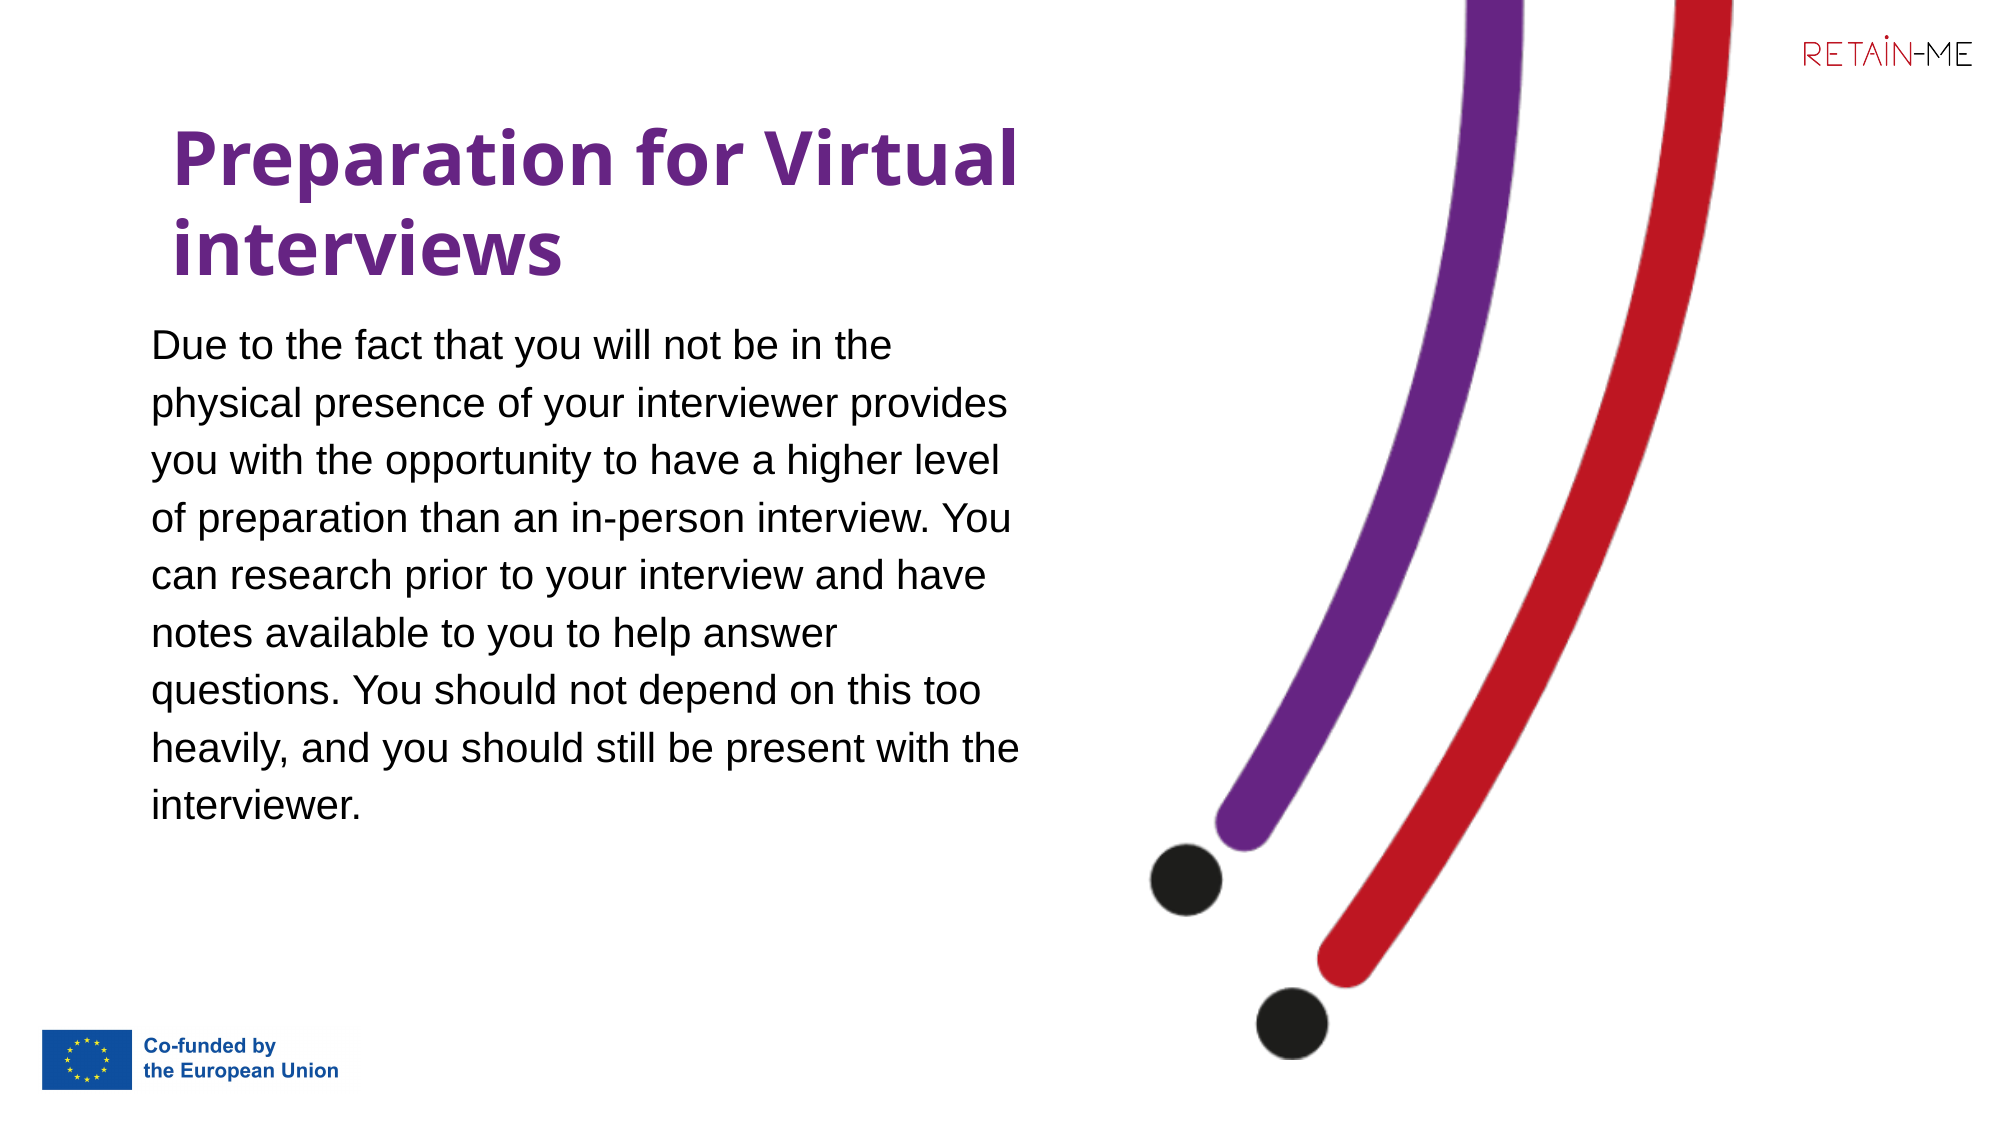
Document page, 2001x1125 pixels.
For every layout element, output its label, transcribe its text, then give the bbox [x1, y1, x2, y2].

text_box Preparation for Virtual interviews [156, 103, 679, 295]
text_box [0, 1016, 377, 1103]
text_box Due to the fact that you will not be in the physical presence of your interviewer provides you with the opportunity to have a higher level of preparation than an in-person interview. You can research prior to your interview and have notes available to you to help answer questions. You should not depend on this too heavily, and you should still be present with the interviewer. [135, 295, 726, 843]
text_box [1796, 22, 2000, 82]
picture [38, 1025, 361, 1094]
picture [1804, 35, 1972, 67]
picture [680, 0, 1792, 1113]
